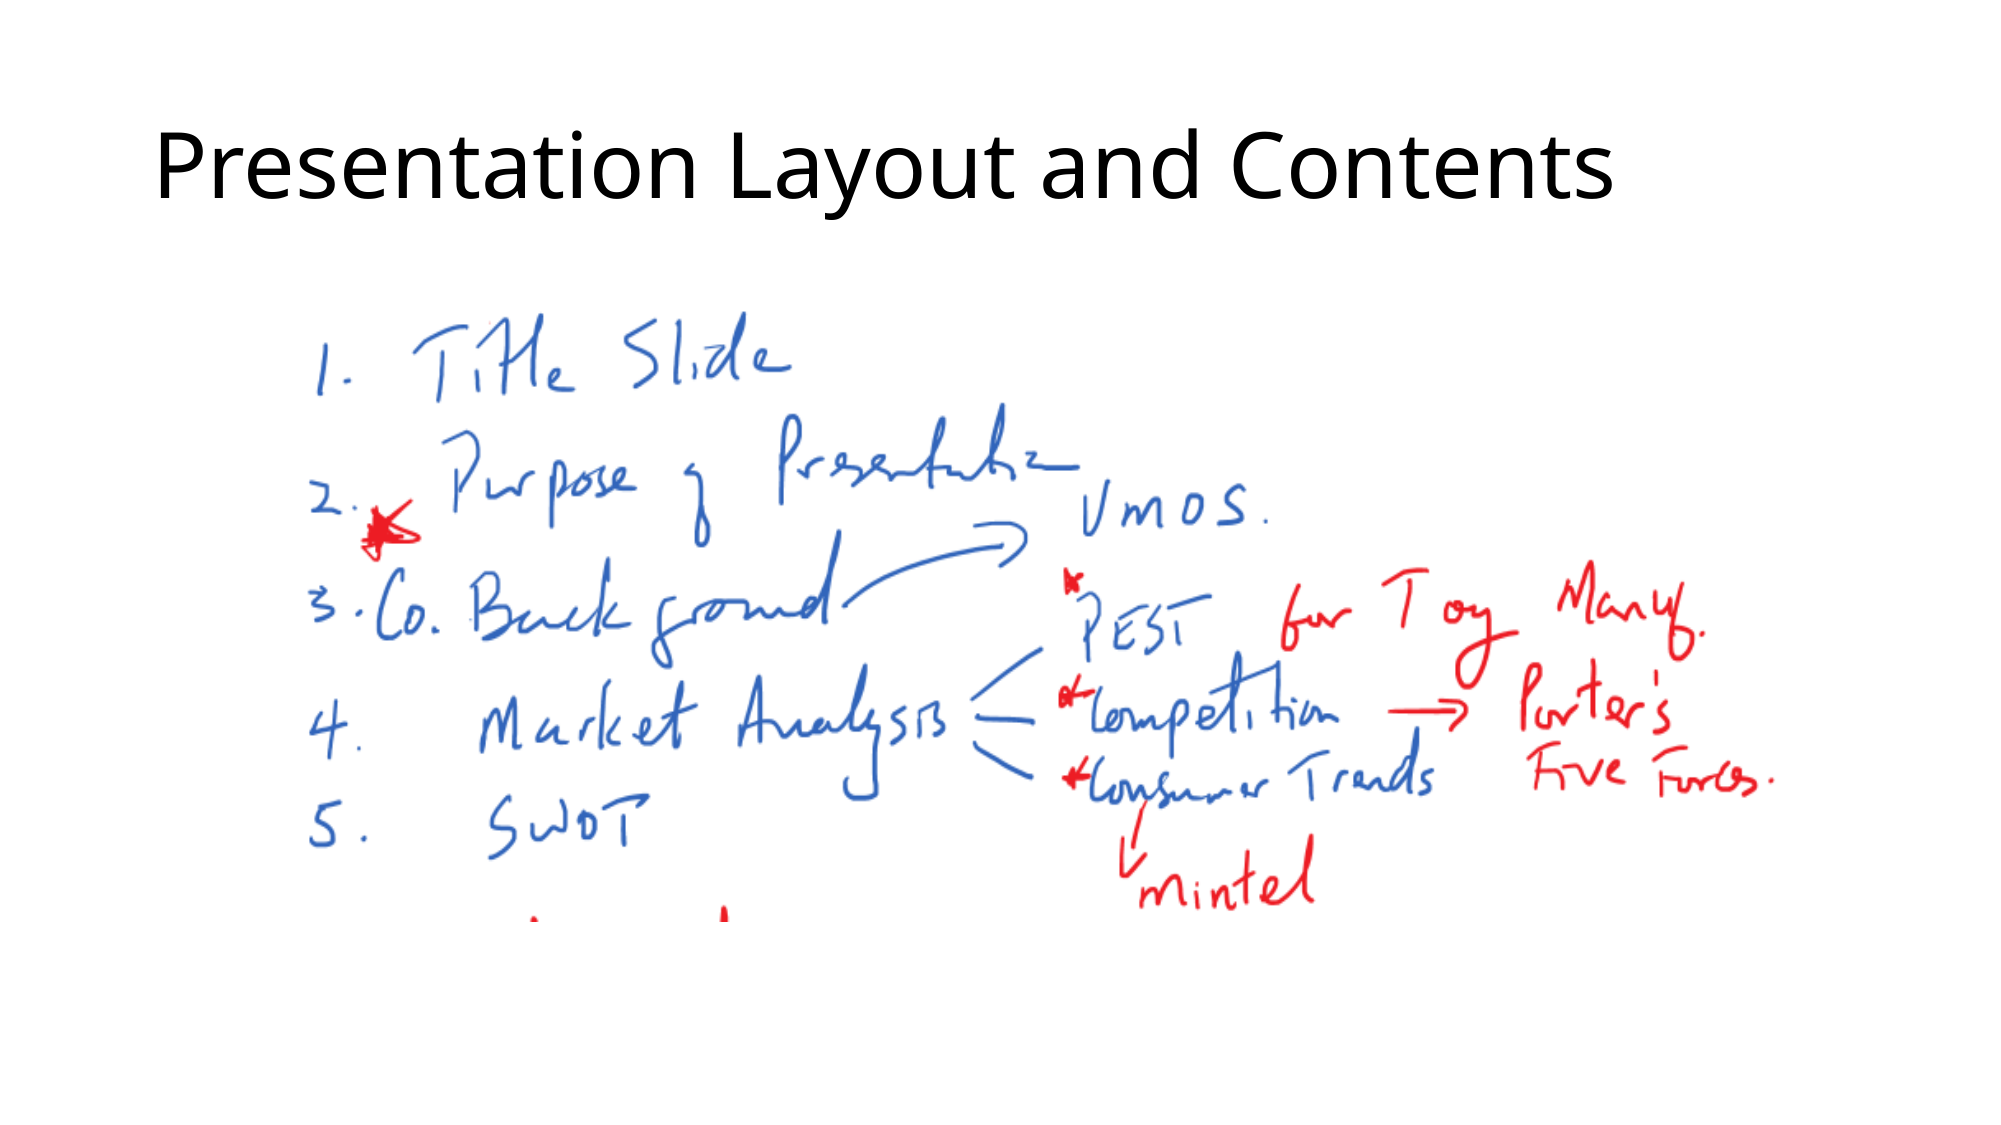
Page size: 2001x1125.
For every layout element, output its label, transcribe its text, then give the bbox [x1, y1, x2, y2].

picture [239, 292, 1841, 922]
title Presentation Layout and Contents [137, 59, 1863, 278]
